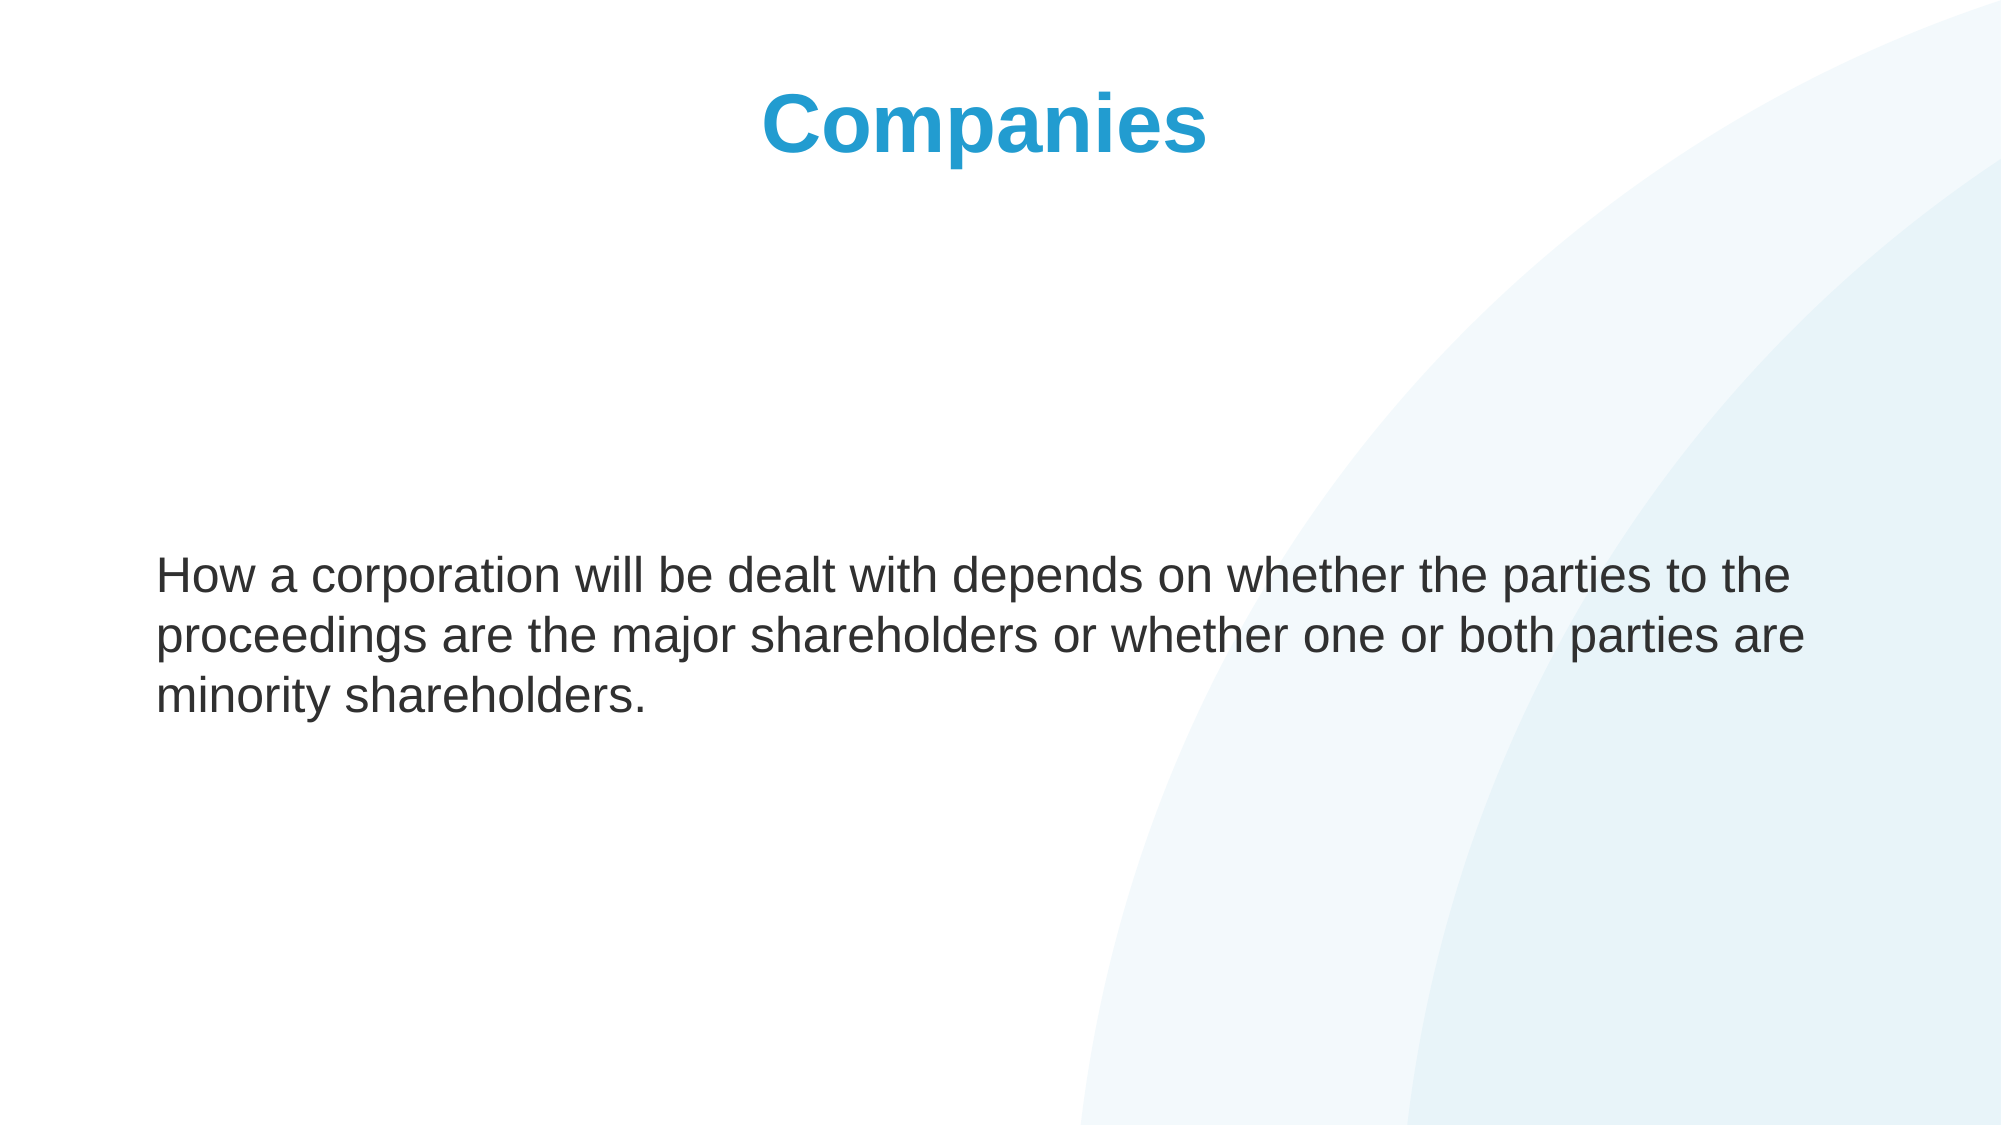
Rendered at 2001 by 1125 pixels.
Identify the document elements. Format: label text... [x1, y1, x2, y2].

list How a corporation will be dealt with depends on whether the parties to the proceedings are the major shareholders or whether one or both parties are minority shareholders. [140, 219, 1830, 1046]
title Companies [140, 73, 1830, 219]
